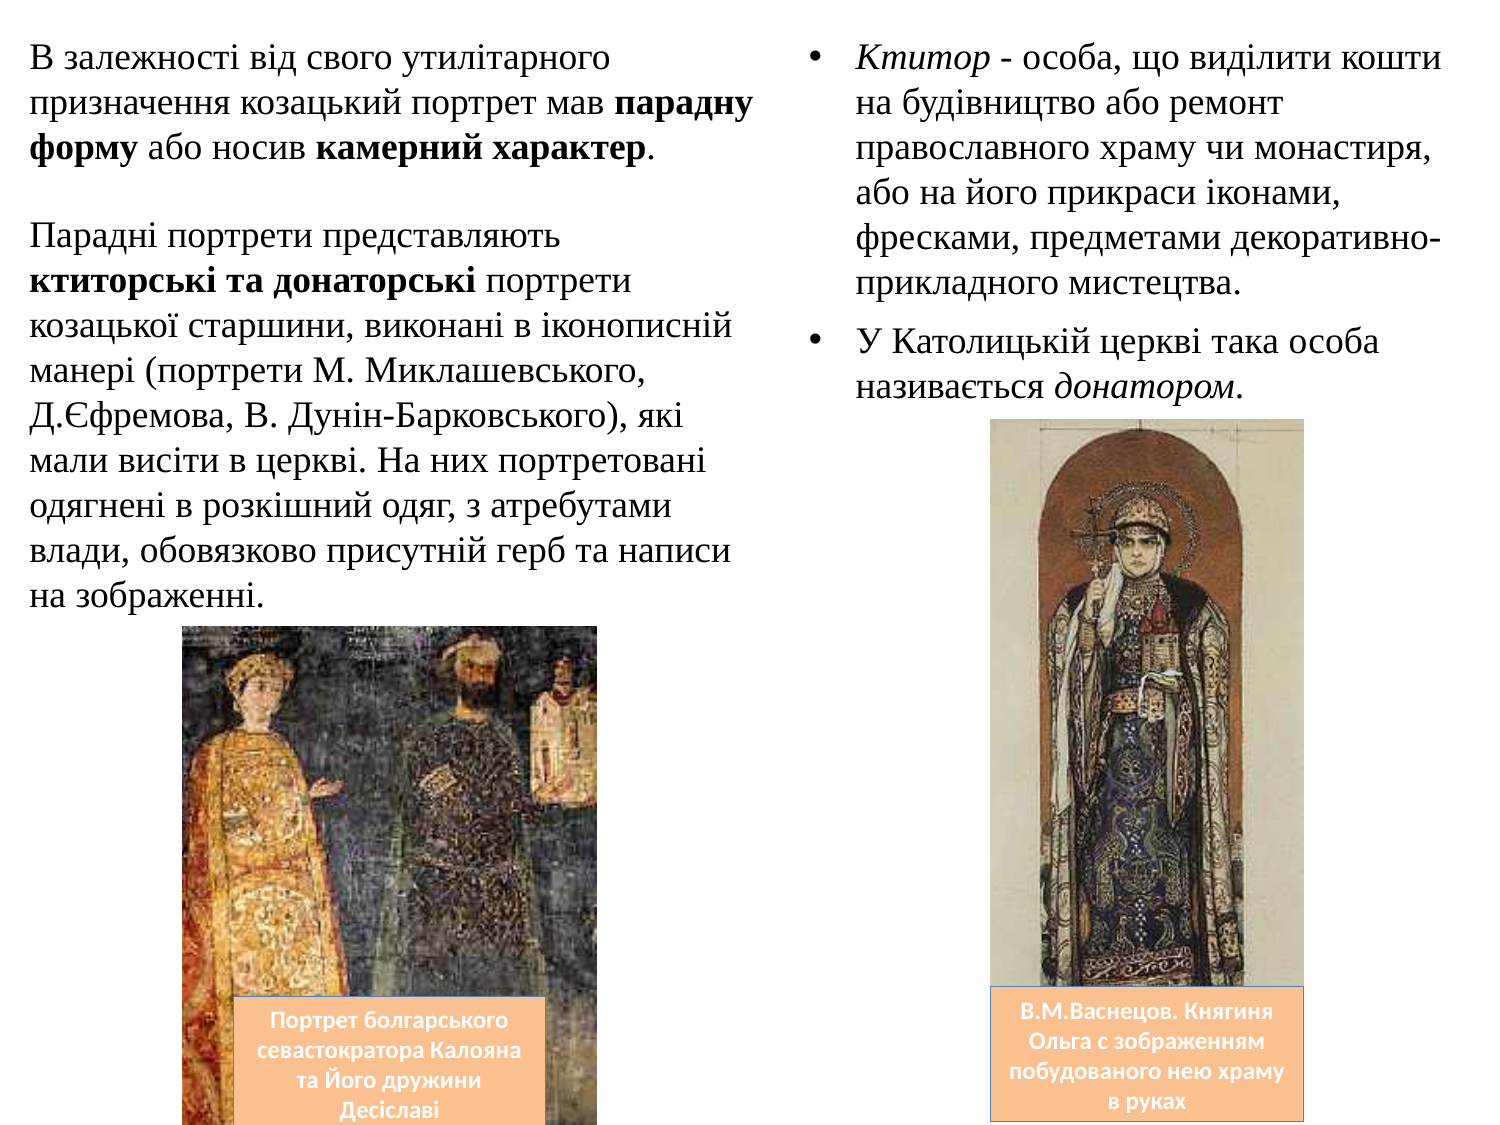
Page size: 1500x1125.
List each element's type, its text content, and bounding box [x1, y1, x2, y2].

picture [182, 626, 597, 1125]
text_box Ктитор - особа, що виділити кошти на будівництво або ремонт православного храму чи монастиря, або на його прикраси іконами, фресками, предметами декоративно-прикладного мистецтва. [793, 25, 1500, 310]
picture [990, 419, 1304, 1119]
text_box У Католицькій церкві така особа називається донатором. [793, 308, 1432, 414]
text_box Парадні портрети представляють ктиторські та донаторські портрети козацької старшини, виконані в іконописній манері (портрети М. Миклашевського, Д.Єфремова, В. Дунін-Барковського), які мали висіти в церкві. На них портретовані одягнені в розкішний одяг, з атребутами влади, обовязково присутній герб та написи на зображенні. [14, 202, 765, 623]
text_box В залежності від свого утилітарного призначення козацький портрет мав парадну форму або носив камерний характер. [14, 25, 793, 175]
